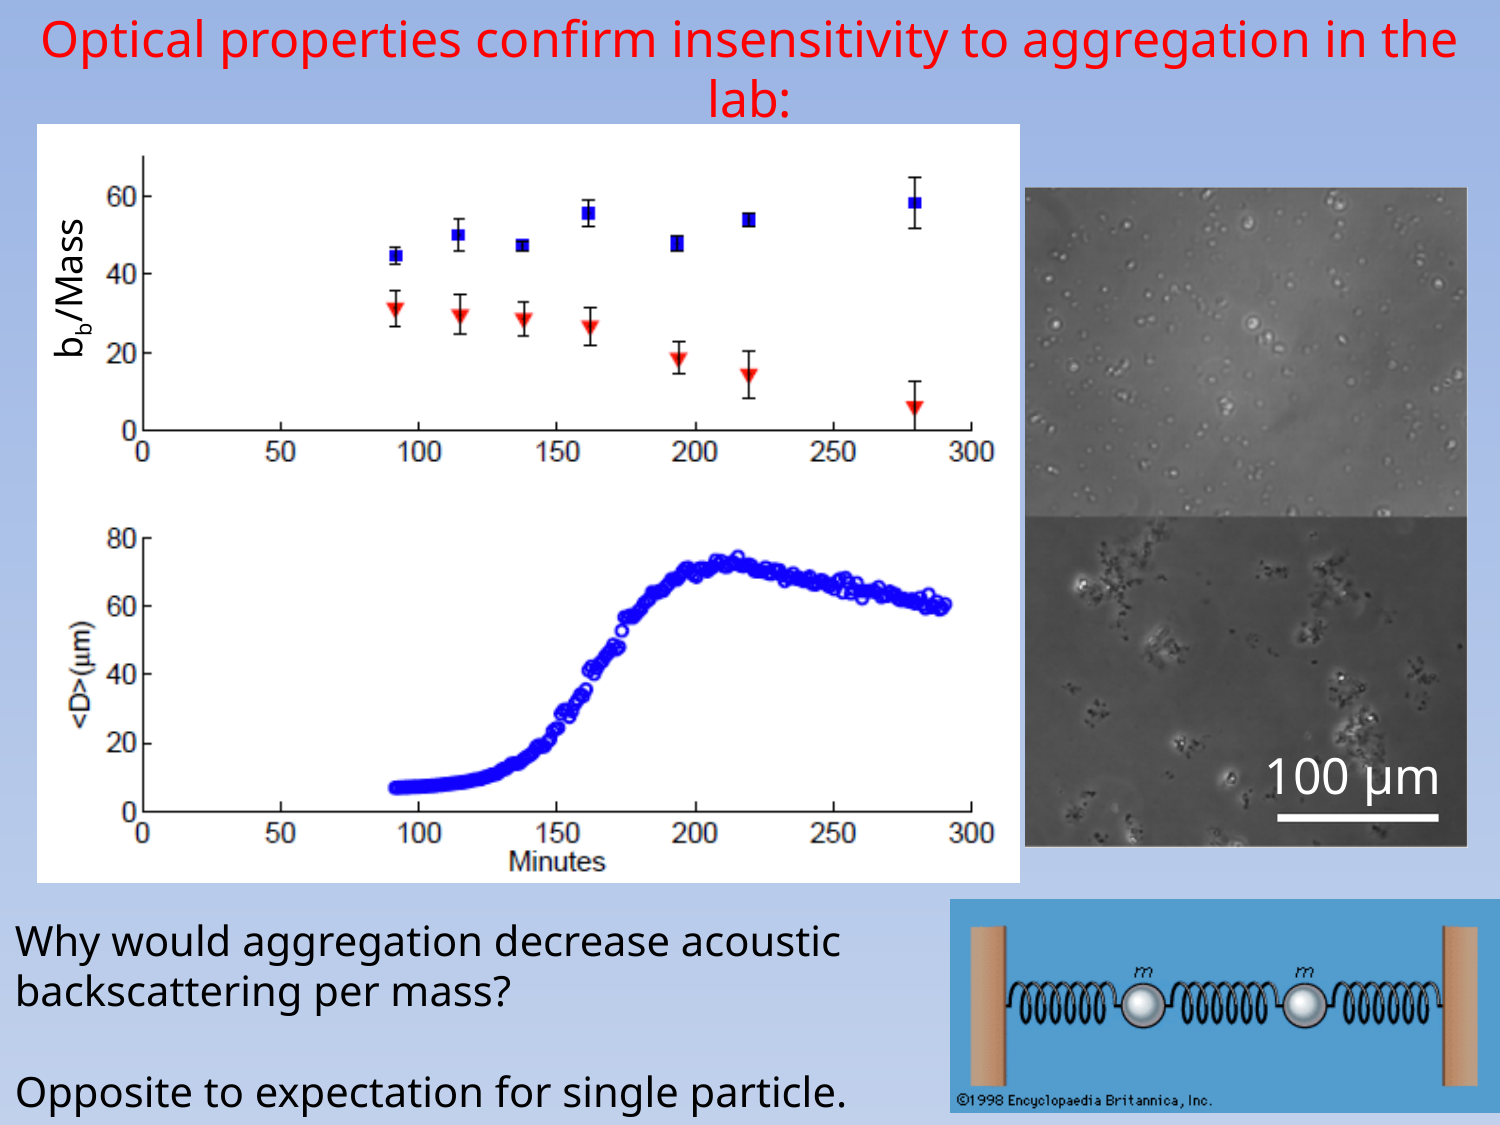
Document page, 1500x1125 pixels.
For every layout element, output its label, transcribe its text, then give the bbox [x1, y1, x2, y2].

picture [37, 124, 1020, 883]
picture [1024, 187, 1468, 848]
text_box Optical properties confirm insensitivity to aggregation in the lab: [0, 0, 1500, 135]
text_box Why would aggregation decrease acoustic backscattering per mass? Opposite to expectation for single particle. [0, 907, 938, 1123]
picture [949, 899, 1500, 1114]
